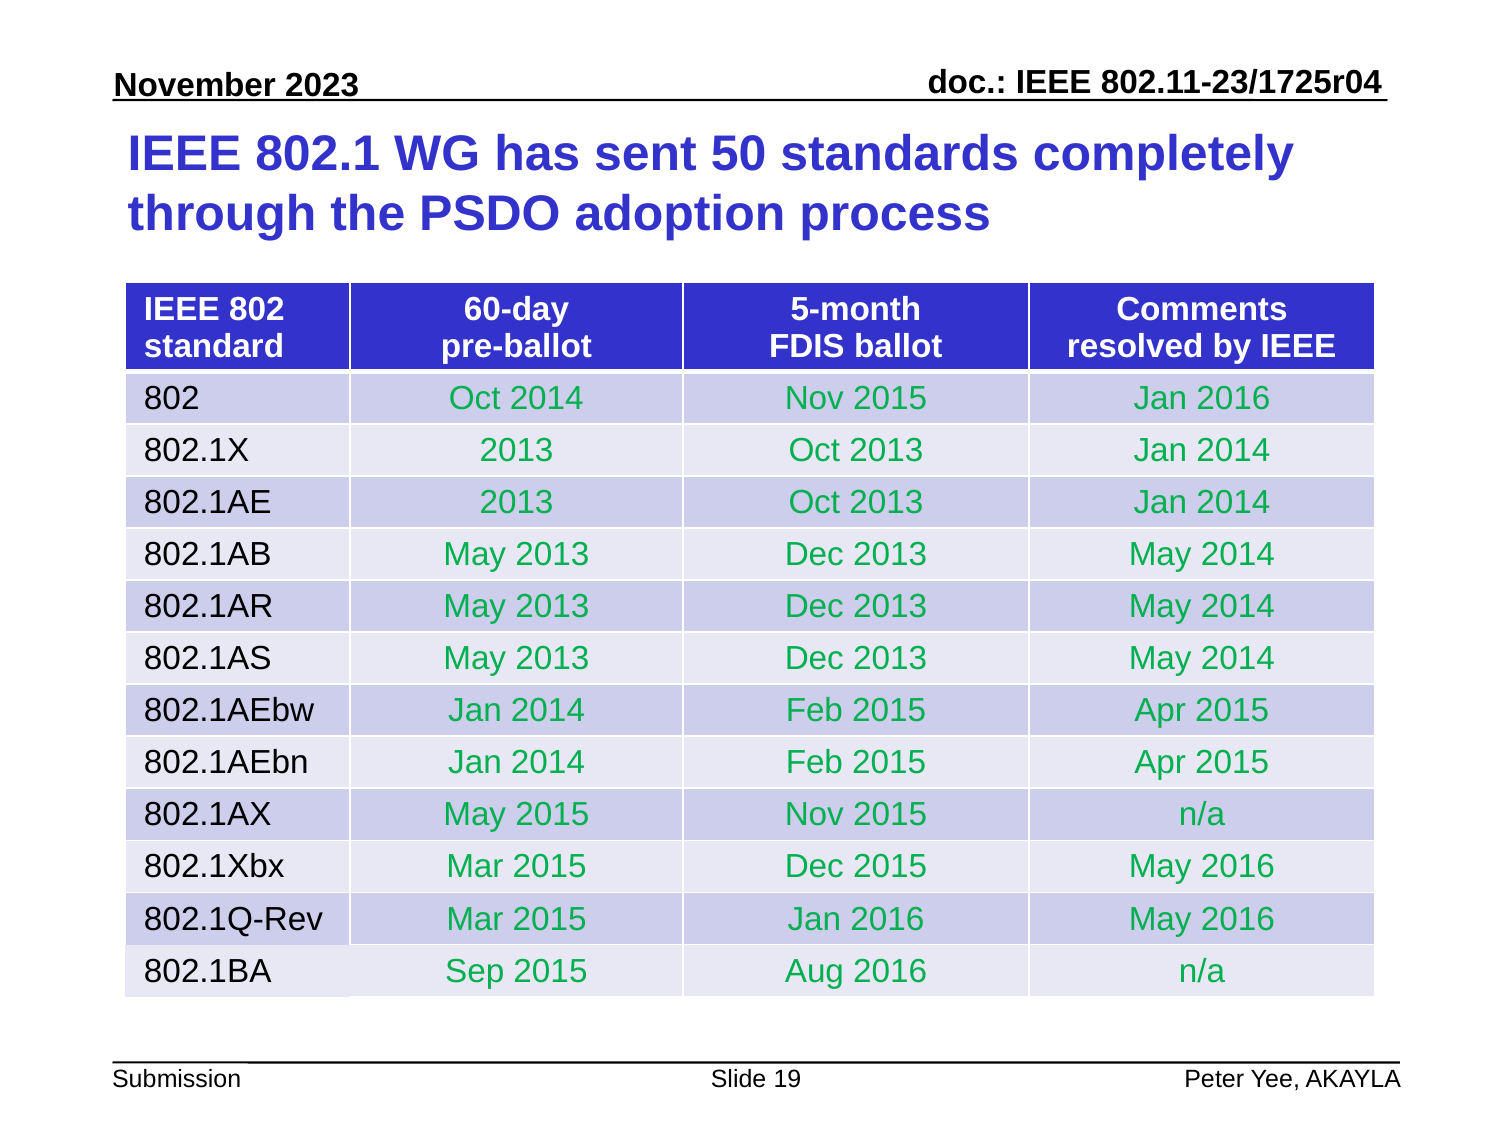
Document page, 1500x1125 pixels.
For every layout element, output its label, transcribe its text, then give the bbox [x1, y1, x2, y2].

table_cell Apr 2015 [1030, 685, 1374, 735]
table_cell 802.1Xbx [126, 841, 349, 892]
table_cell Jan 2014 [1030, 425, 1374, 475]
slide_number Slide 19 [709, 1061, 803, 1093]
table_cell Dec 2013 [684, 633, 1028, 683]
table_cell May 2013 [351, 581, 682, 631]
table_cell May 2013 [351, 633, 682, 683]
table_cell 802.1AX [126, 789, 349, 840]
table_cell 802.1AEbn [126, 737, 349, 787]
table_cell Apr 2015 [1030, 737, 1374, 787]
table_cell Sep 2015 [350, 945, 682, 996]
table_cell May 2016 [1030, 893, 1374, 944]
table_cell Dec 2013 [684, 529, 1028, 579]
table_cell 802 [126, 374, 349, 423]
table_cell May 2015 [351, 789, 682, 840]
footer Peter Yee, AKAYLA [1183, 1061, 1402, 1093]
table_cell Oct 2014 [351, 374, 682, 423]
table_cell 802.1Q-Rev [126, 893, 349, 945]
table_cell 2013 [351, 425, 682, 475]
table_cell Nov 2015 [684, 374, 1028, 423]
table_cell Mar 2015 [351, 841, 682, 892]
table_cell May 2013 [351, 529, 682, 579]
table_cell n/a [1030, 789, 1374, 840]
table_cell Oct 2013 [684, 425, 1028, 475]
table_cell Jan 2016 [684, 893, 1028, 944]
table_cell May 2014 [1030, 633, 1374, 683]
title IEEE 802.1 WG has sent 50 standards completely through the PSDO adoption process [112, 112, 1388, 288]
table_cell Aug 2016 [684, 945, 1028, 996]
table_cell Dec 2015 [684, 841, 1028, 892]
table_cell Jan 2014 [351, 737, 682, 787]
table_cell May 2014 [1030, 581, 1374, 631]
table_cell 802.1AR [126, 581, 349, 631]
table_cell 802.1AB [126, 529, 349, 579]
table_cell 2013 [351, 477, 682, 527]
table_cell Feb 2015 [684, 737, 1028, 787]
table_cell Mar 2015 [351, 893, 682, 944]
table_cell 802.1X [126, 425, 349, 475]
table_cell 802.1AEbw [126, 685, 349, 735]
table_header 5-month FDIS ballot [684, 283, 1028, 369]
table_cell May 2016 [1030, 841, 1374, 892]
table_cell Jan 2016 [1030, 374, 1374, 423]
table_cell Feb 2015 [684, 685, 1028, 735]
table_cell Dec 2013 [684, 581, 1028, 631]
table_cell Oct 2013 [684, 477, 1028, 527]
table_cell Jan 2014 [1030, 477, 1374, 527]
table_cell n/a [1030, 945, 1374, 996]
table_cell May 2014 [1030, 529, 1374, 579]
table_cell 802.1AS [126, 633, 349, 683]
table_cell Jan 2014 [351, 685, 682, 735]
table_header IEEE 802 standard [126, 283, 349, 369]
table_header 60-day pre-ballot [351, 283, 682, 369]
table_cell 802.1AE [126, 477, 349, 527]
table_cell 802.1BA [125, 945, 350, 997]
table_cell Nov 2015 [684, 789, 1028, 840]
table_header Comments resolved by IEEE [1030, 283, 1374, 369]
